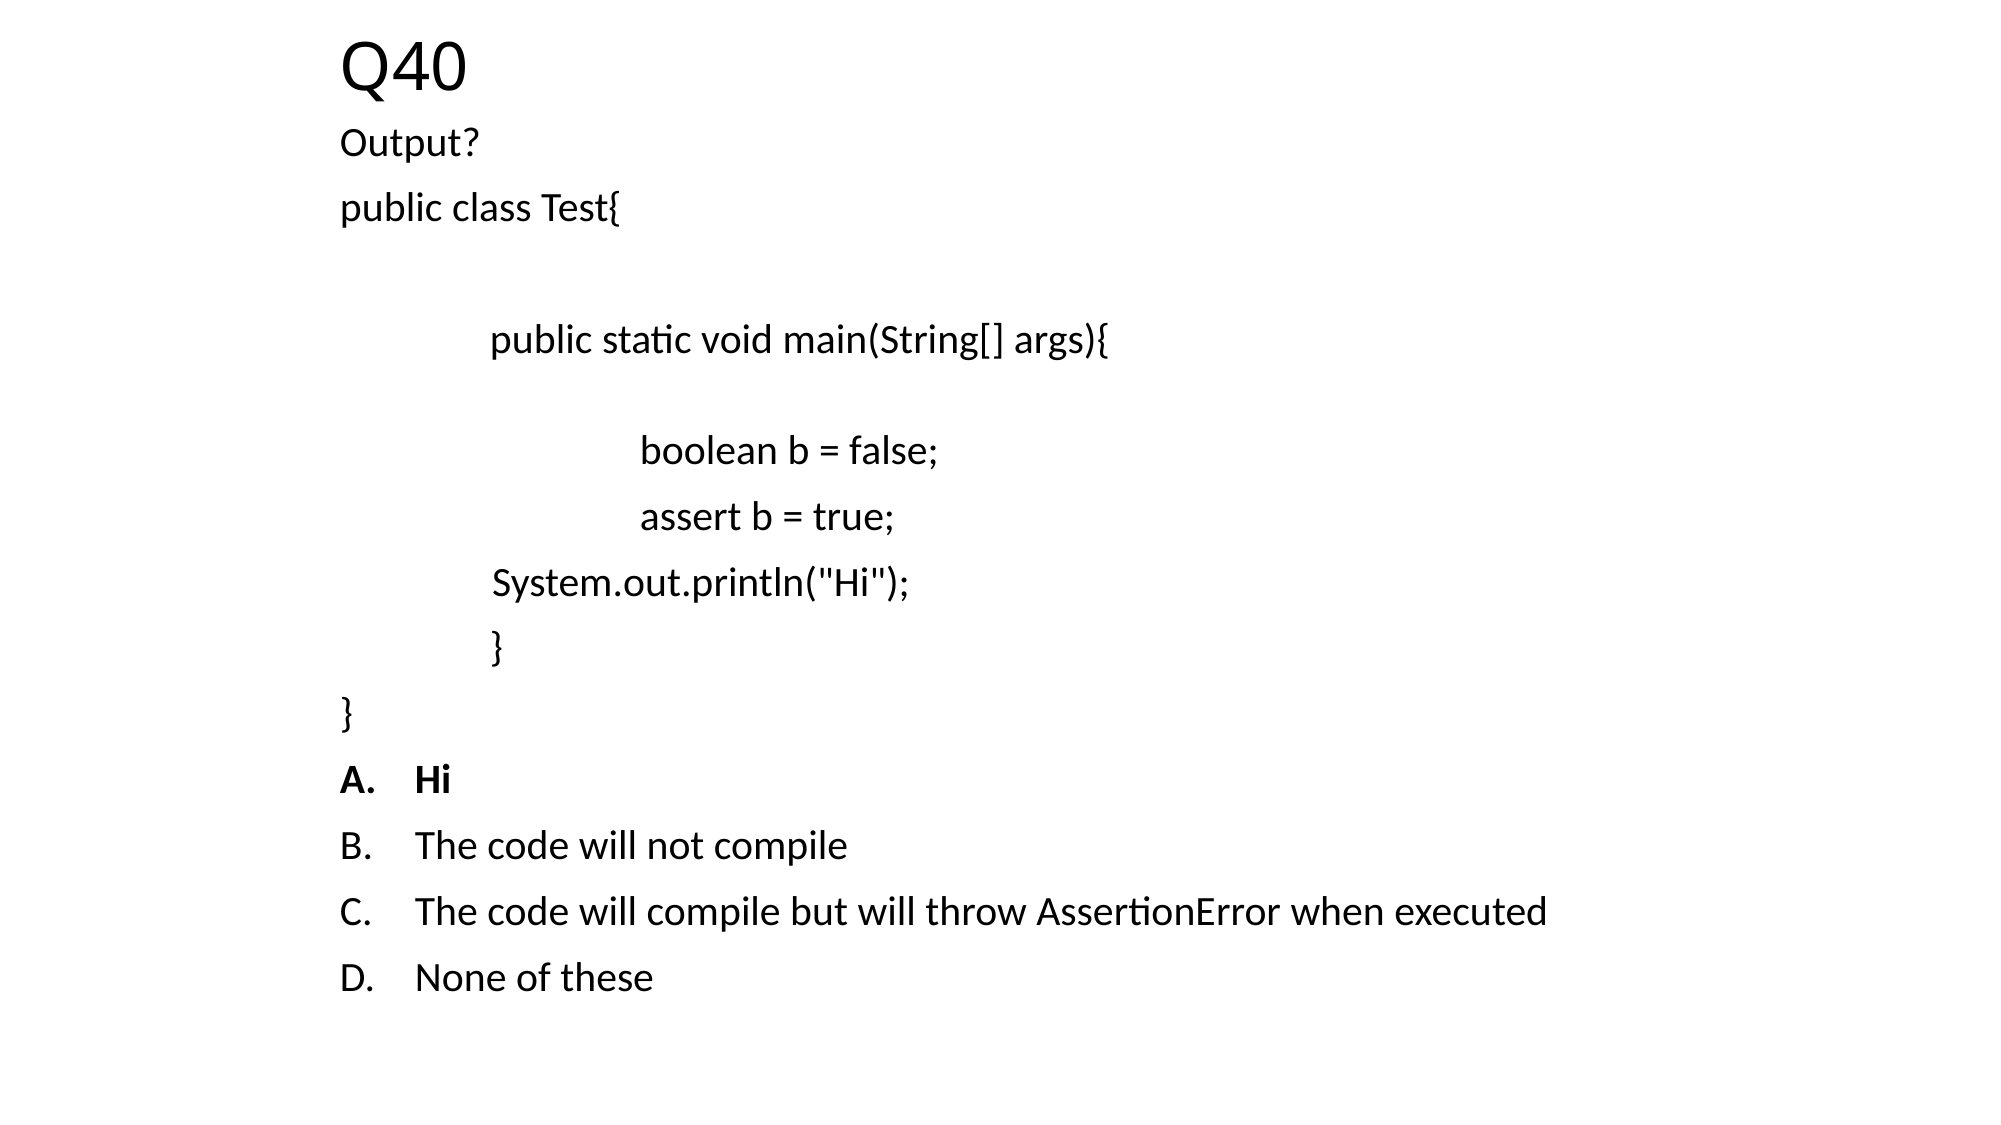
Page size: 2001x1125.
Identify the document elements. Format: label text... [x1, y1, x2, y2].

title Q40 [324, 24, 1675, 112]
list Output? public class Test{ public static void main(String[] args){ boolean b = false; assert b = true; System.out.println("Hi"); } } Hi The code will not compile The code will compile but will throw AssertionError when executed None of these [324, 112, 1675, 1010]
